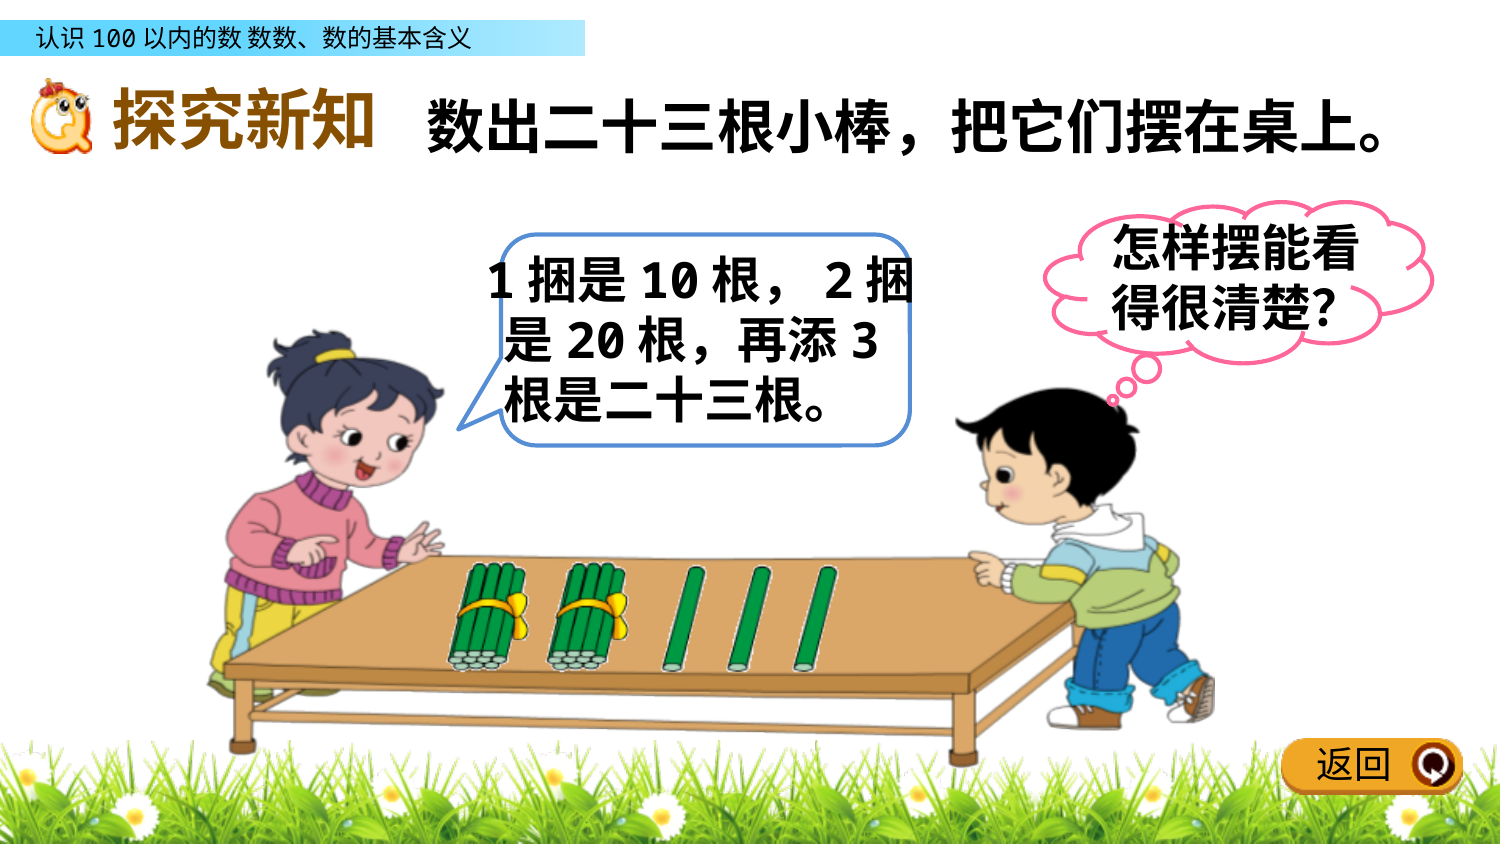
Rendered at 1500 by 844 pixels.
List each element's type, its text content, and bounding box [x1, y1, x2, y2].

text_box 探究新知 [100, 72, 404, 164]
text_box 数出二十三根小棒，把它们摆在桌上。 [411, 82, 1432, 168]
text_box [1281, 733, 1464, 795]
picture [0, 299, 1500, 844]
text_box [1045, 201, 1433, 363]
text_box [430, 551, 642, 677]
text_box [643, 551, 842, 677]
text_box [454, 234, 947, 446]
picture [31, 78, 92, 154]
